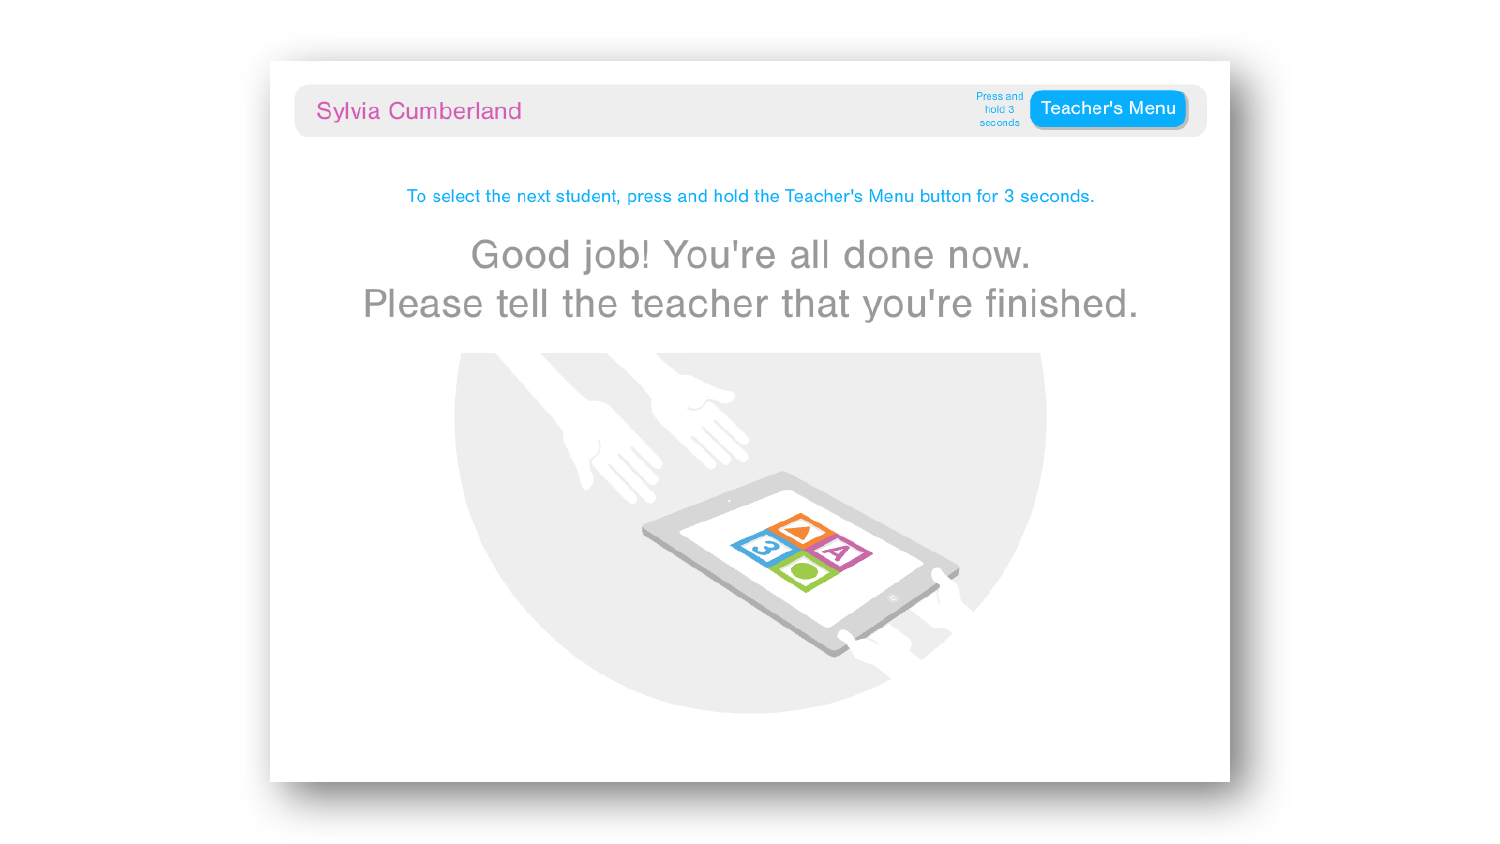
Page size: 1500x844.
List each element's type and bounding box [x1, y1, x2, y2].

picture [269, 61, 1231, 783]
